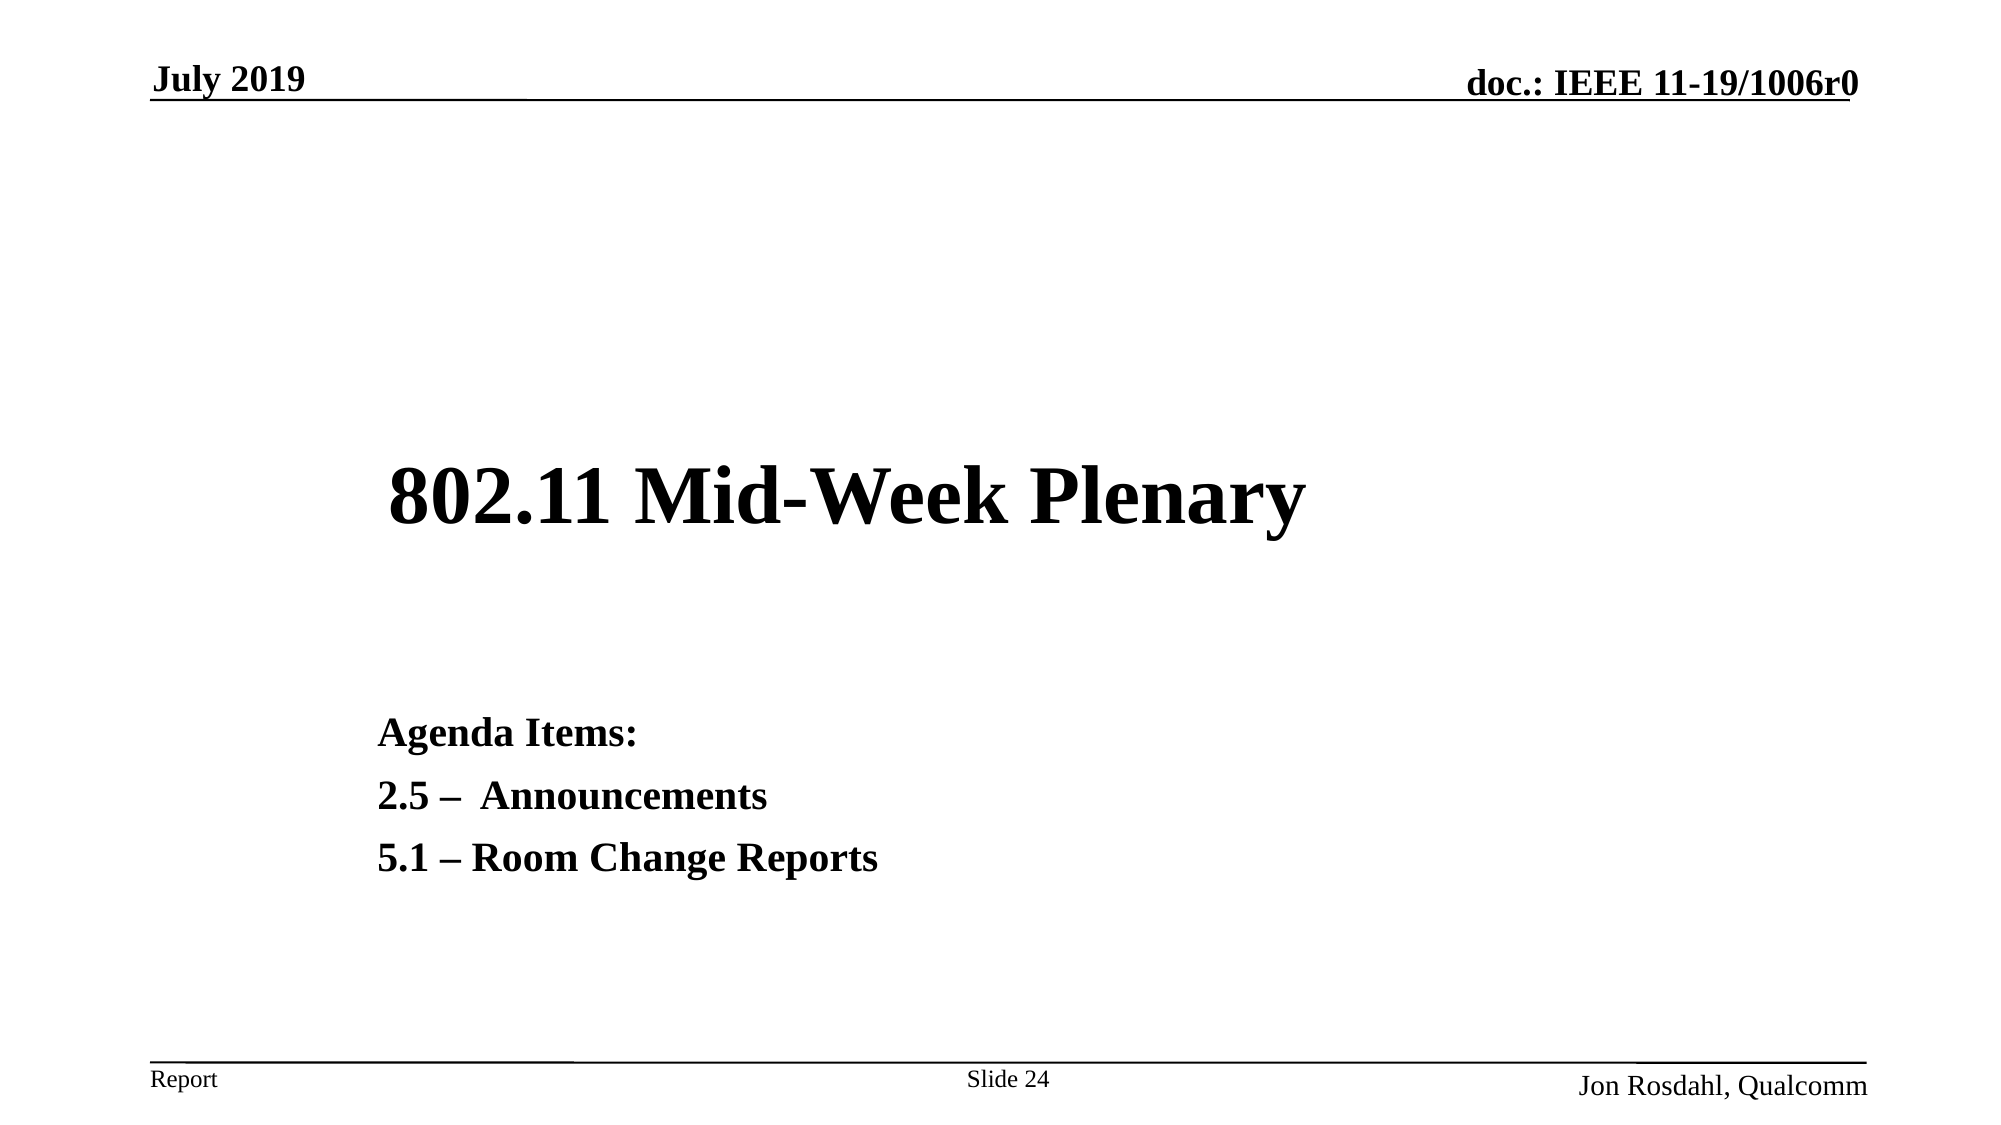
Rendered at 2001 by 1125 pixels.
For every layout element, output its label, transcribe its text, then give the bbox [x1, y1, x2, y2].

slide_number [152, 54, 563, 100]
slide_number Slide 24 [950, 1061, 1067, 1123]
footer Jon Rosdahl, Qualcomm [1531, 1066, 1869, 1108]
list Agenda Items: 2.5 – Announcements 5.1 – Room Change Reports [361, 703, 1638, 951]
title 802.11 Mid-Week Plenary [373, 432, 1650, 657]
